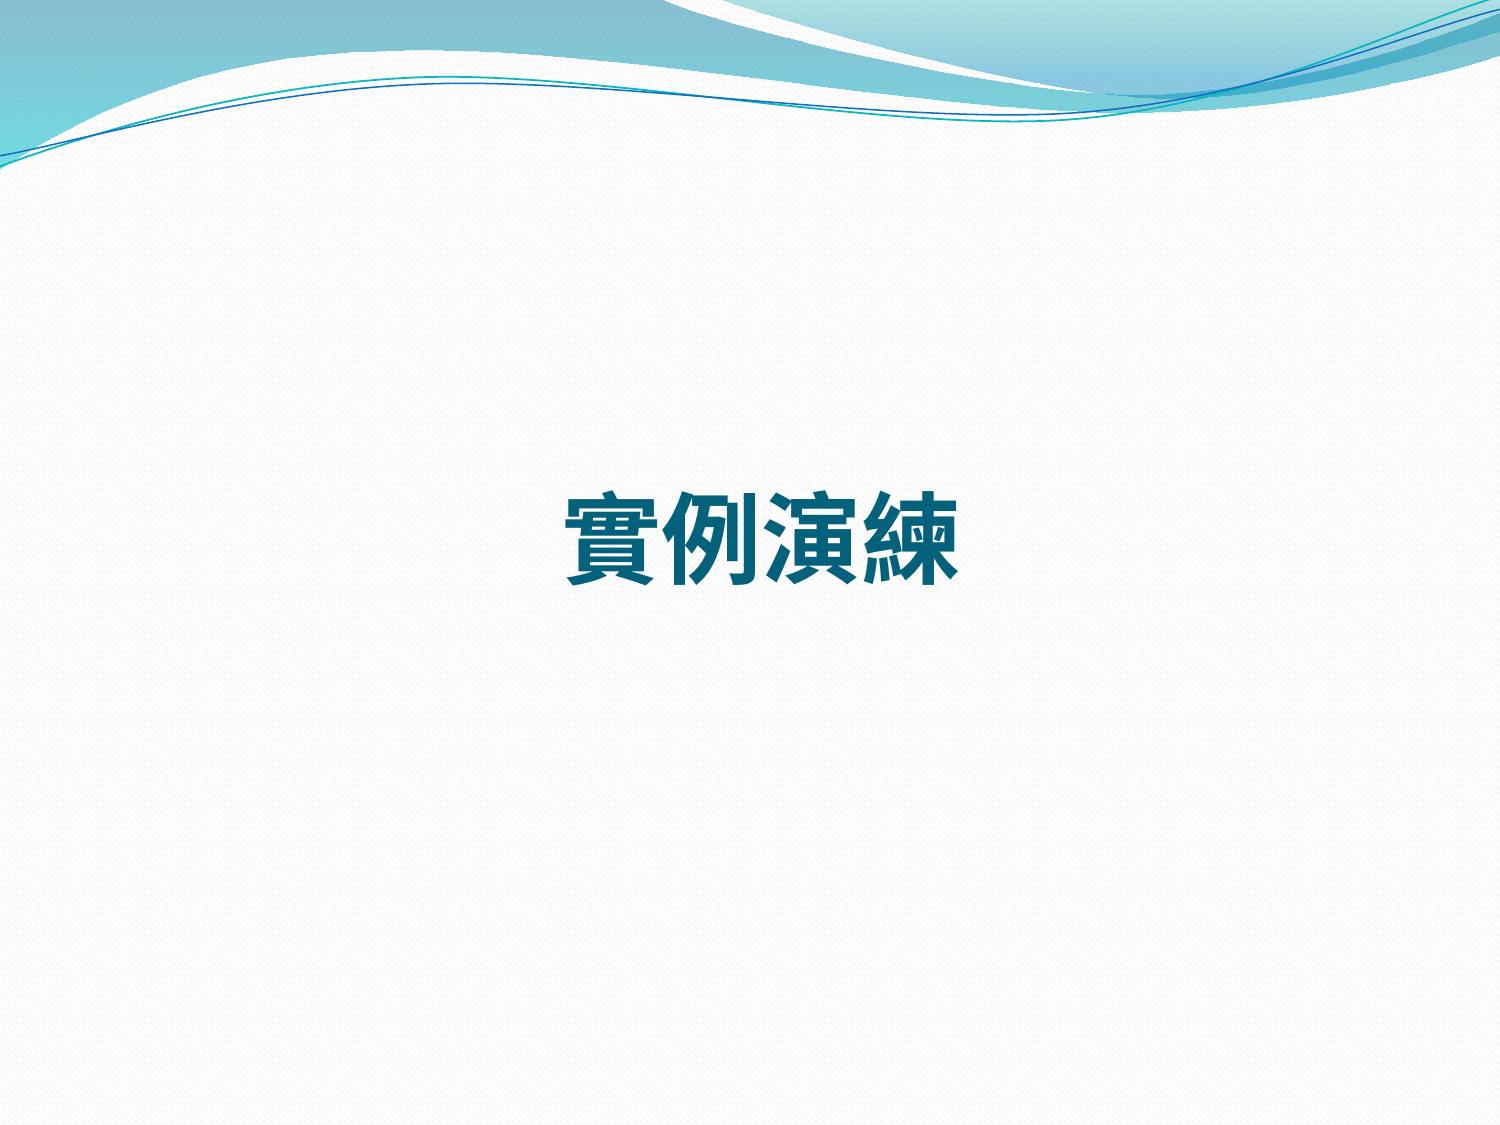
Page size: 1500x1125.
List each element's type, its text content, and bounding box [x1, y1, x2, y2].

title 實例演練 [123, 408, 1399, 597]
